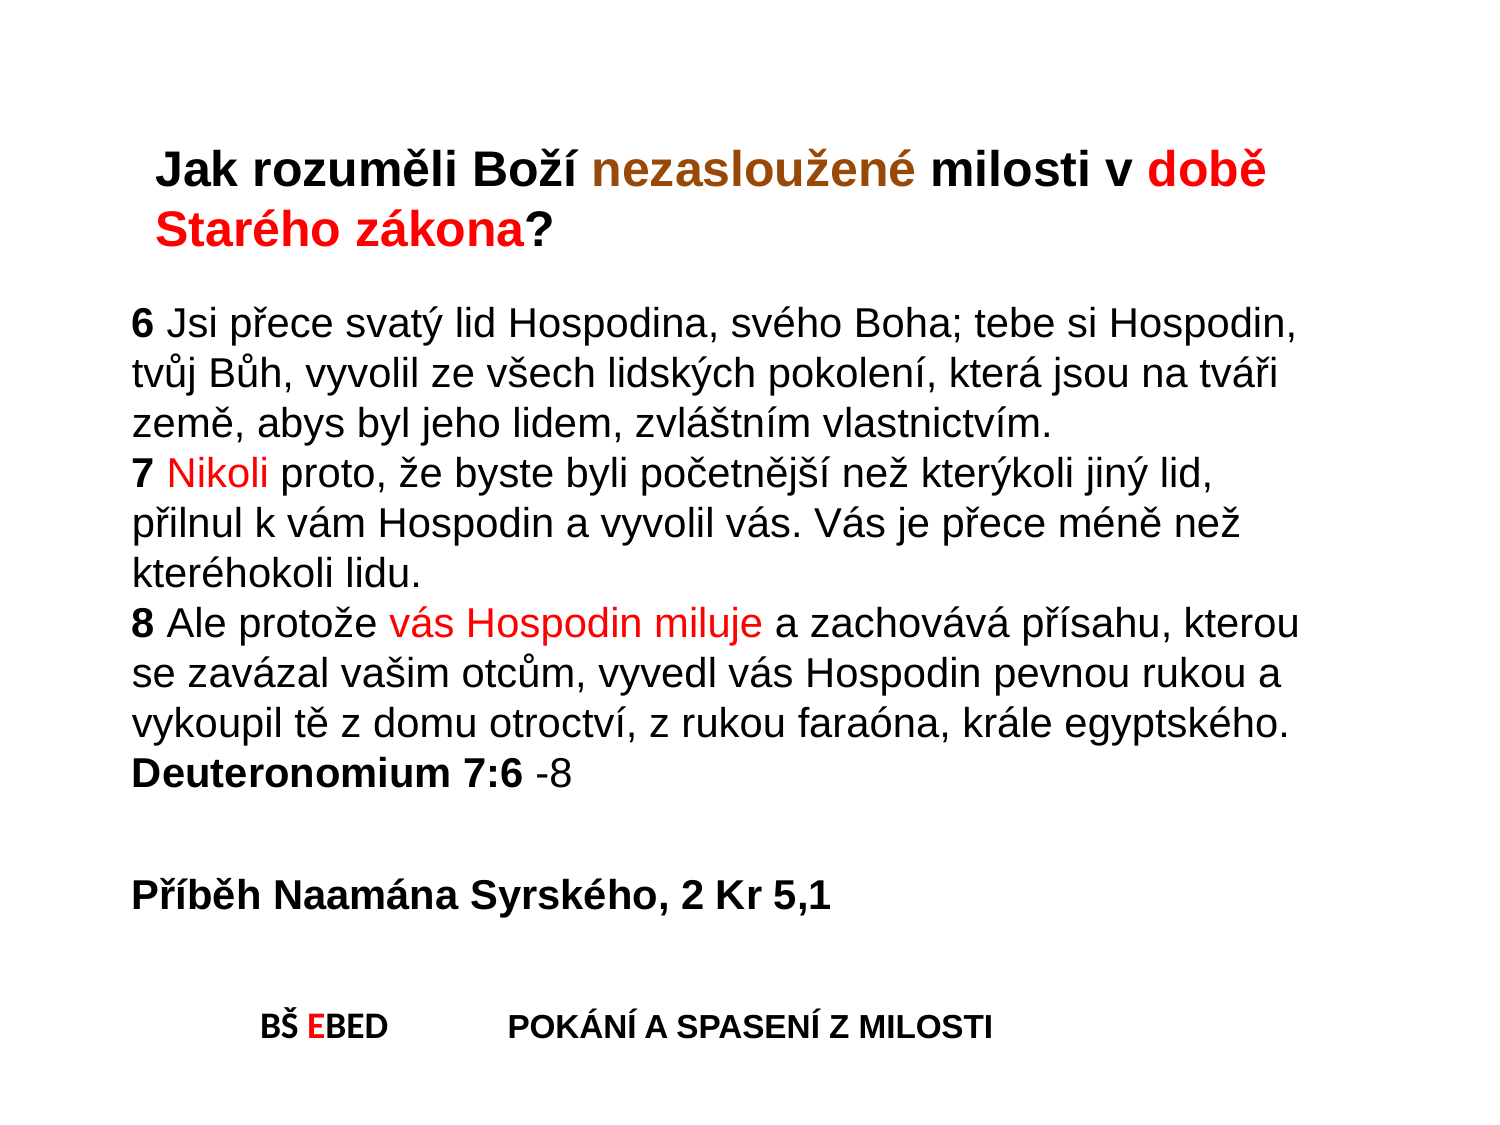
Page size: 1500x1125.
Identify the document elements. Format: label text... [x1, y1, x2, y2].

text_box Příběh Naamána Syrského, 2 Kr 5,1 [117, 860, 1325, 925]
text_box Jak rozuměli Boží nezasloužené milosti v době Starého zákona? [140, 128, 1418, 264]
text_box BŠ EBED POKÁNÍ A SPASENÍ Z MILOSTI [82, 993, 1172, 1054]
text_box 6 Jsi přece svatý lid Hospodina, svého Boha; tebe si Hospodin, tvůj Bůh, vyvolil ze všech lidských pokolení, která jsou na tváři země, abys byl jeho lidem, zvláštním vlastnictvím. 7 Nikoli proto, že byste byli početnější než kterýkoli jiný lid, přilnul k vám Hospodin a vyvolil vás. Vás je přece méně než kteréhokoli lidu. 8 Ale protože vás Hospodin miluje a zachovává přísahu, kterou se zavázal vašim otcům, vyvedl vás Hospodin pevnou rukou a vykoupil tě z domu otroctví, z rukou faraóna, krále egyptského. Deuteronomium 7:6 -8 [117, 288, 1325, 804]
